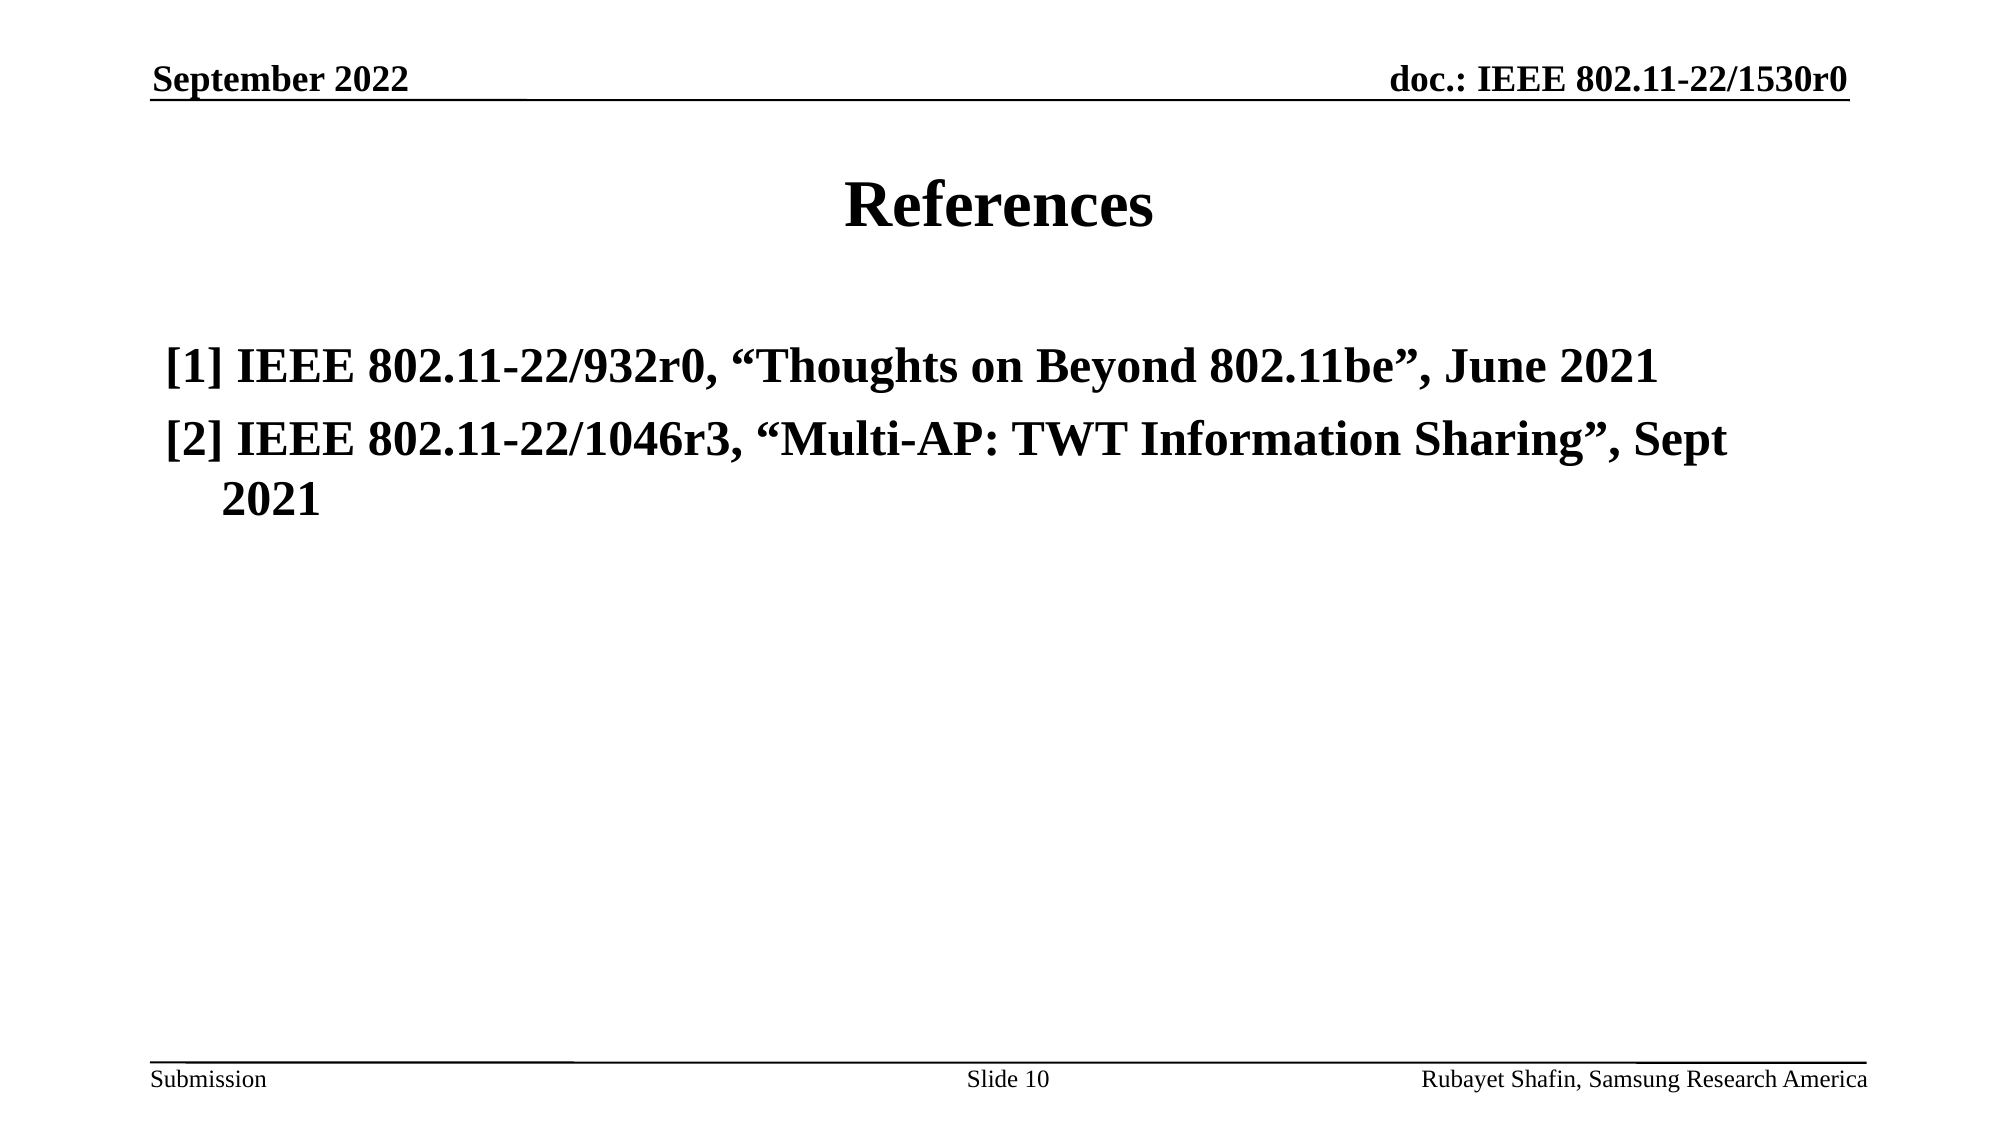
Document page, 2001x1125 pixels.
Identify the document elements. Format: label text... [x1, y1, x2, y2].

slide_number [152, 54, 563, 100]
slide_number Slide 10 [950, 1061, 1067, 1123]
footer Rubayet Shafin, Samsung Research America [1171, 1061, 1869, 1093]
list [1] IEEE 802.11-22/932r0, “Thoughts on Beyond 802.11be”, June 2021 [2] IEEE 802.11-22/1046r3, “Multi-AP: TWT Information Sharing”, Sept 2021 [149, 324, 1850, 1000]
title References [149, 112, 1850, 288]
